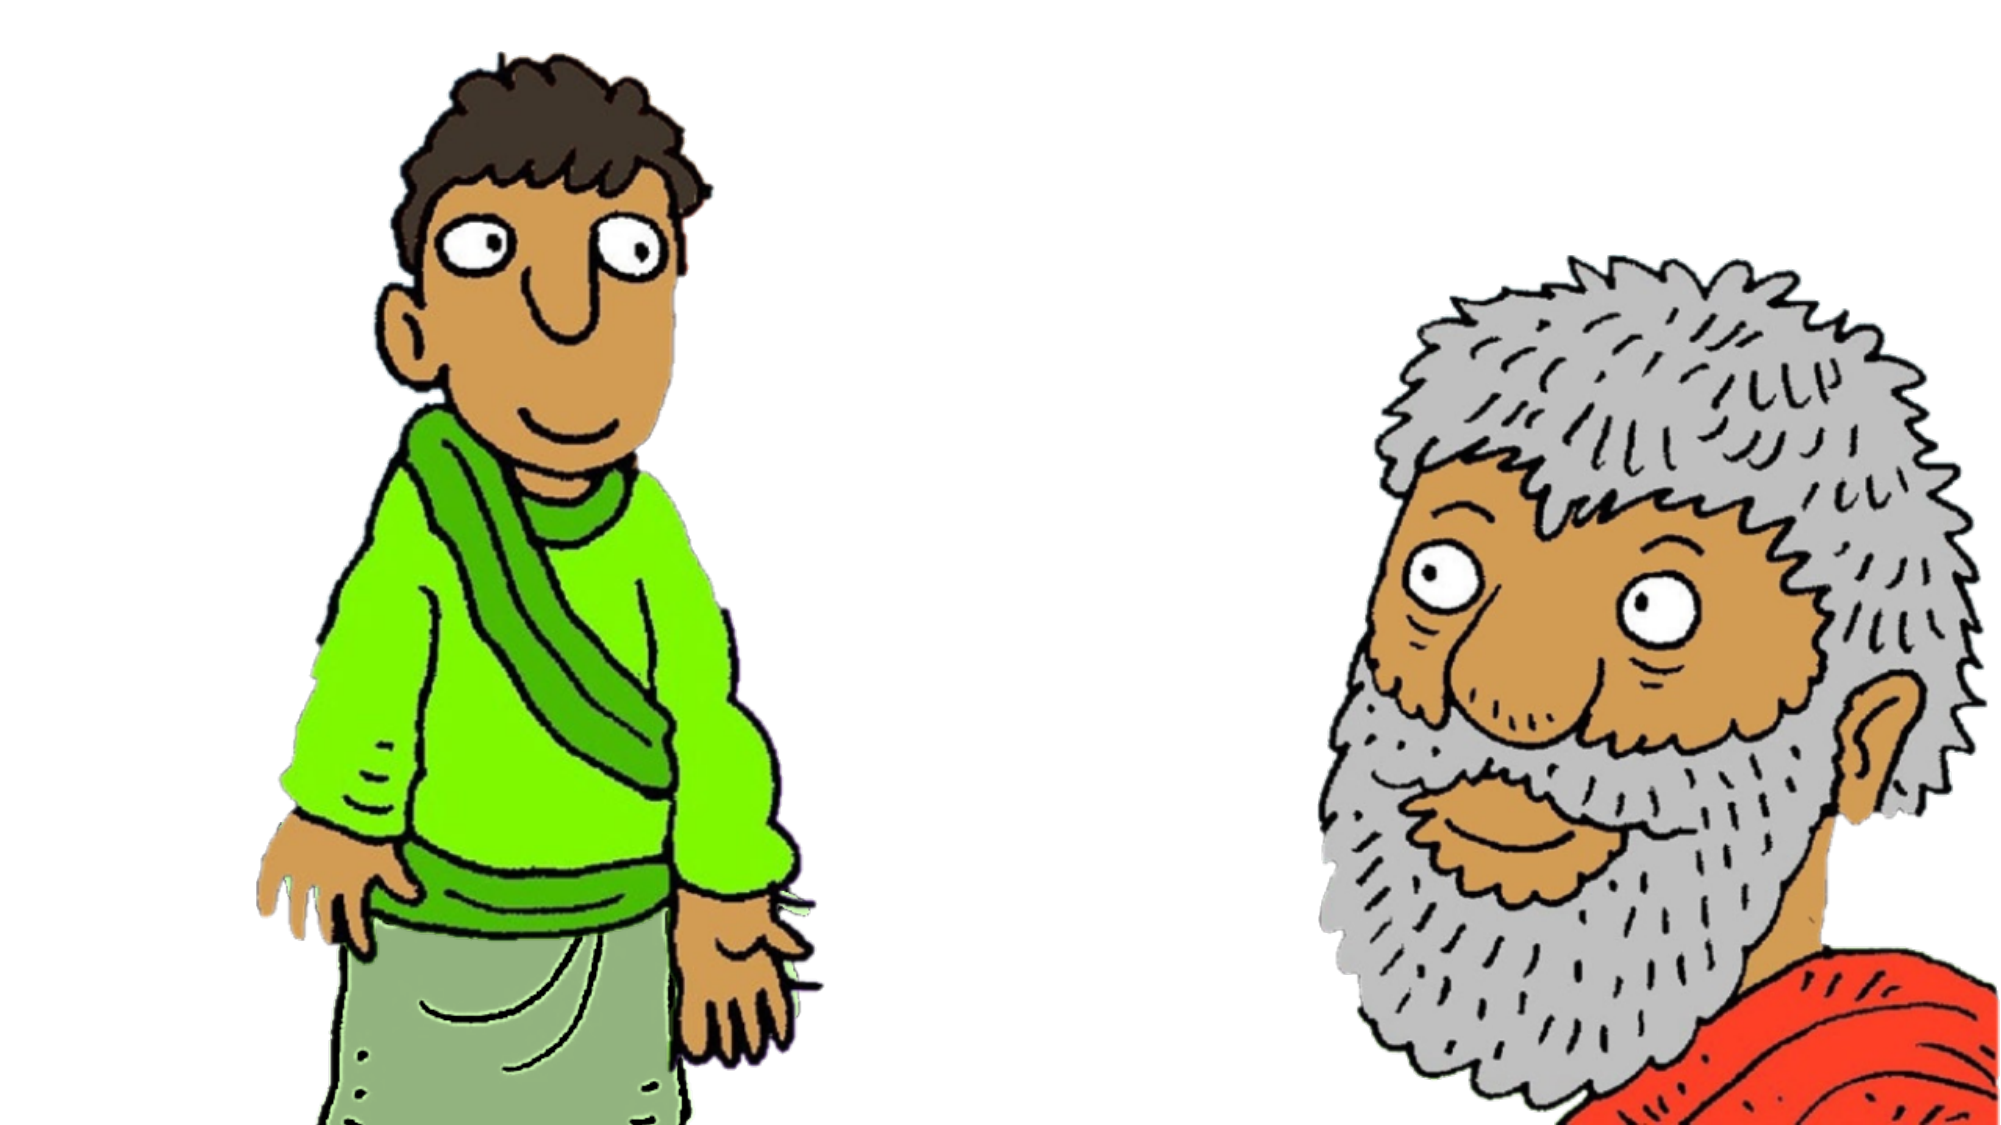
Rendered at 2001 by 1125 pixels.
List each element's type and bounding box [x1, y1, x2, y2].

picture [1317, 254, 2000, 1125]
picture [242, 51, 826, 1125]
